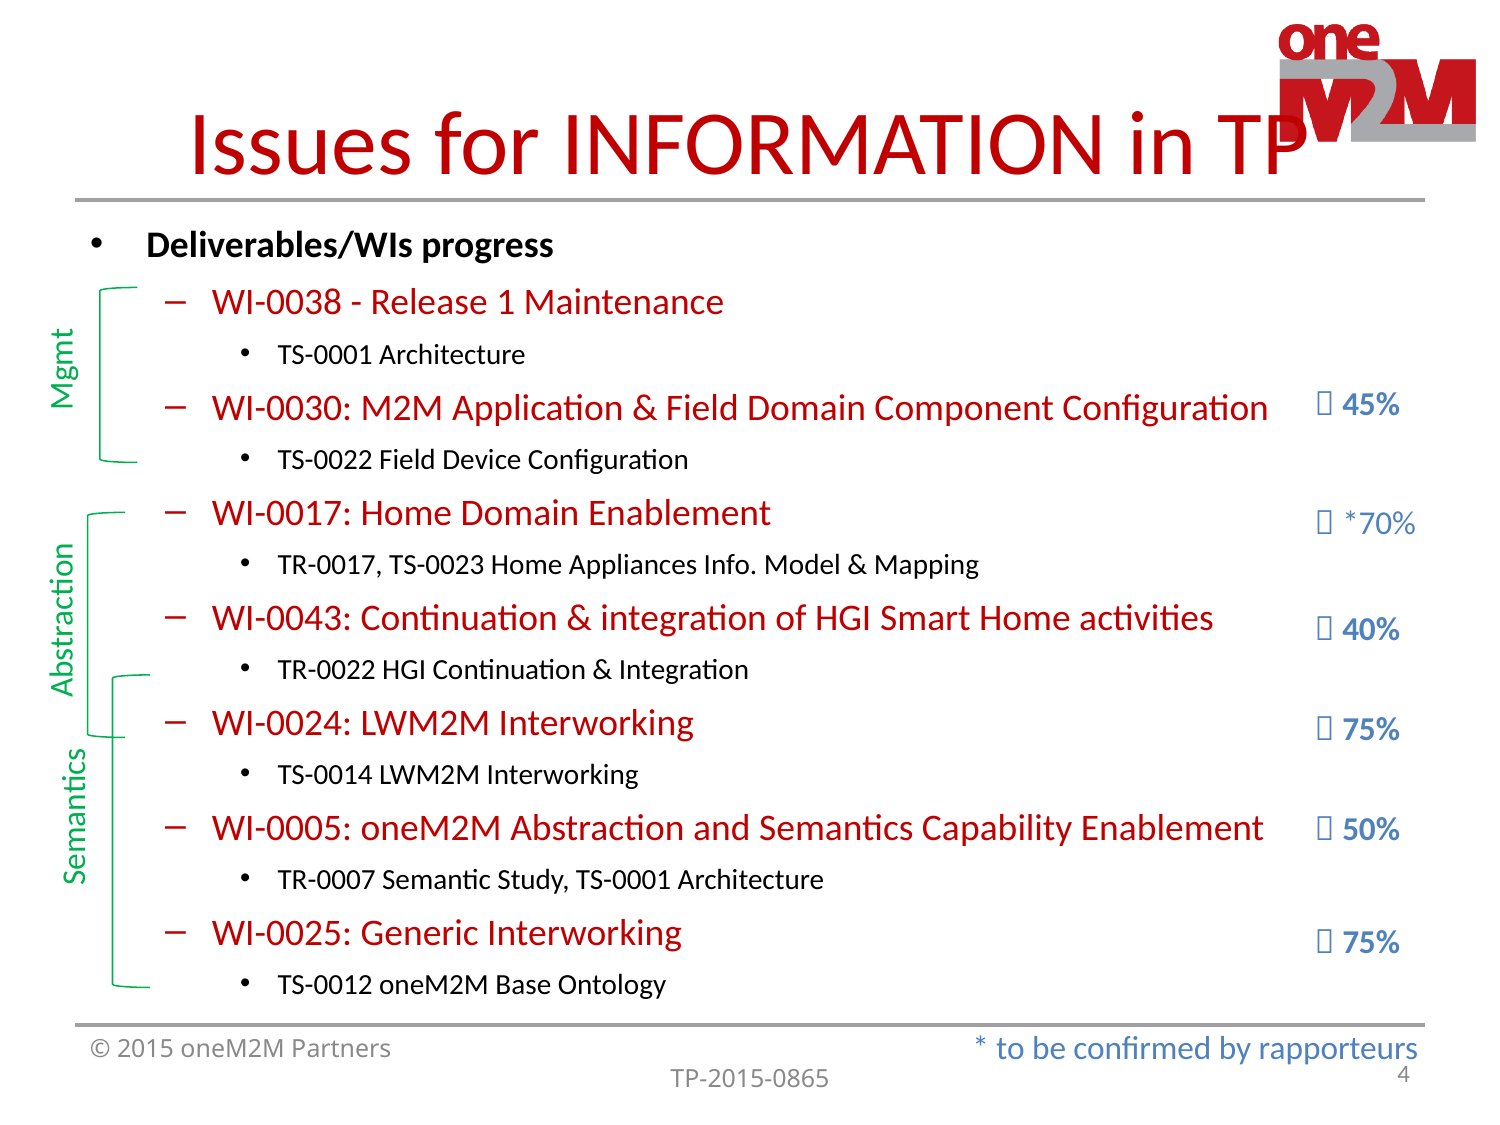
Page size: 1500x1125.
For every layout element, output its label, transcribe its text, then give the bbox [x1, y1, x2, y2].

list Deliverables/WIs progress WI-0038 - Release 1 Maintenance TS-0001 Architecture WI-0030: M2M Application & Field Domain Component Configuration TS-0022 Field Device Configuration WI-0017: Home Domain Enablement TR-0017, TS-0023 Home Appliances Info. Model & Mapping WI-0043: Continuation & integration of HGI Smart Home activities TR-0022 HGI Continuation & Integration WI-0024: LWM2M Interworking TS-0014 LWM2M Interworking WI-0005: oneM2M Abstraction and Semantics Capability Enablement TR-0007 Semantic Study, TS-0001 Architecture WI-0025: Generic Interworking TS-0012 oneM2M Base Ontology [75, 212, 1425, 1013]
text_box Semantics [44, 725, 100, 901]
picture [1254, 0, 1500, 168]
title Issues for INFORMATION in TP [75, 75, 1425, 212]
text_box [111, 674, 151, 989]
slide_number 4 [1074, 1075, 1425, 1103]
text_box  75% [1299, 699, 1463, 755]
text_box [86, 511, 126, 738]
text_box [99, 286, 138, 464]
text_box  50% [1299, 799, 1463, 855]
text_box * to be confirmed by rapporteurs [949, 1019, 1475, 1075]
text_box  45% [1299, 374, 1463, 430]
text_box  *70% [1299, 494, 1463, 550]
text_box  40% [1299, 599, 1463, 655]
text_box  75% [1299, 912, 1463, 968]
text_box Mgmt [31, 312, 87, 426]
text_box Abstraction [31, 525, 87, 713]
